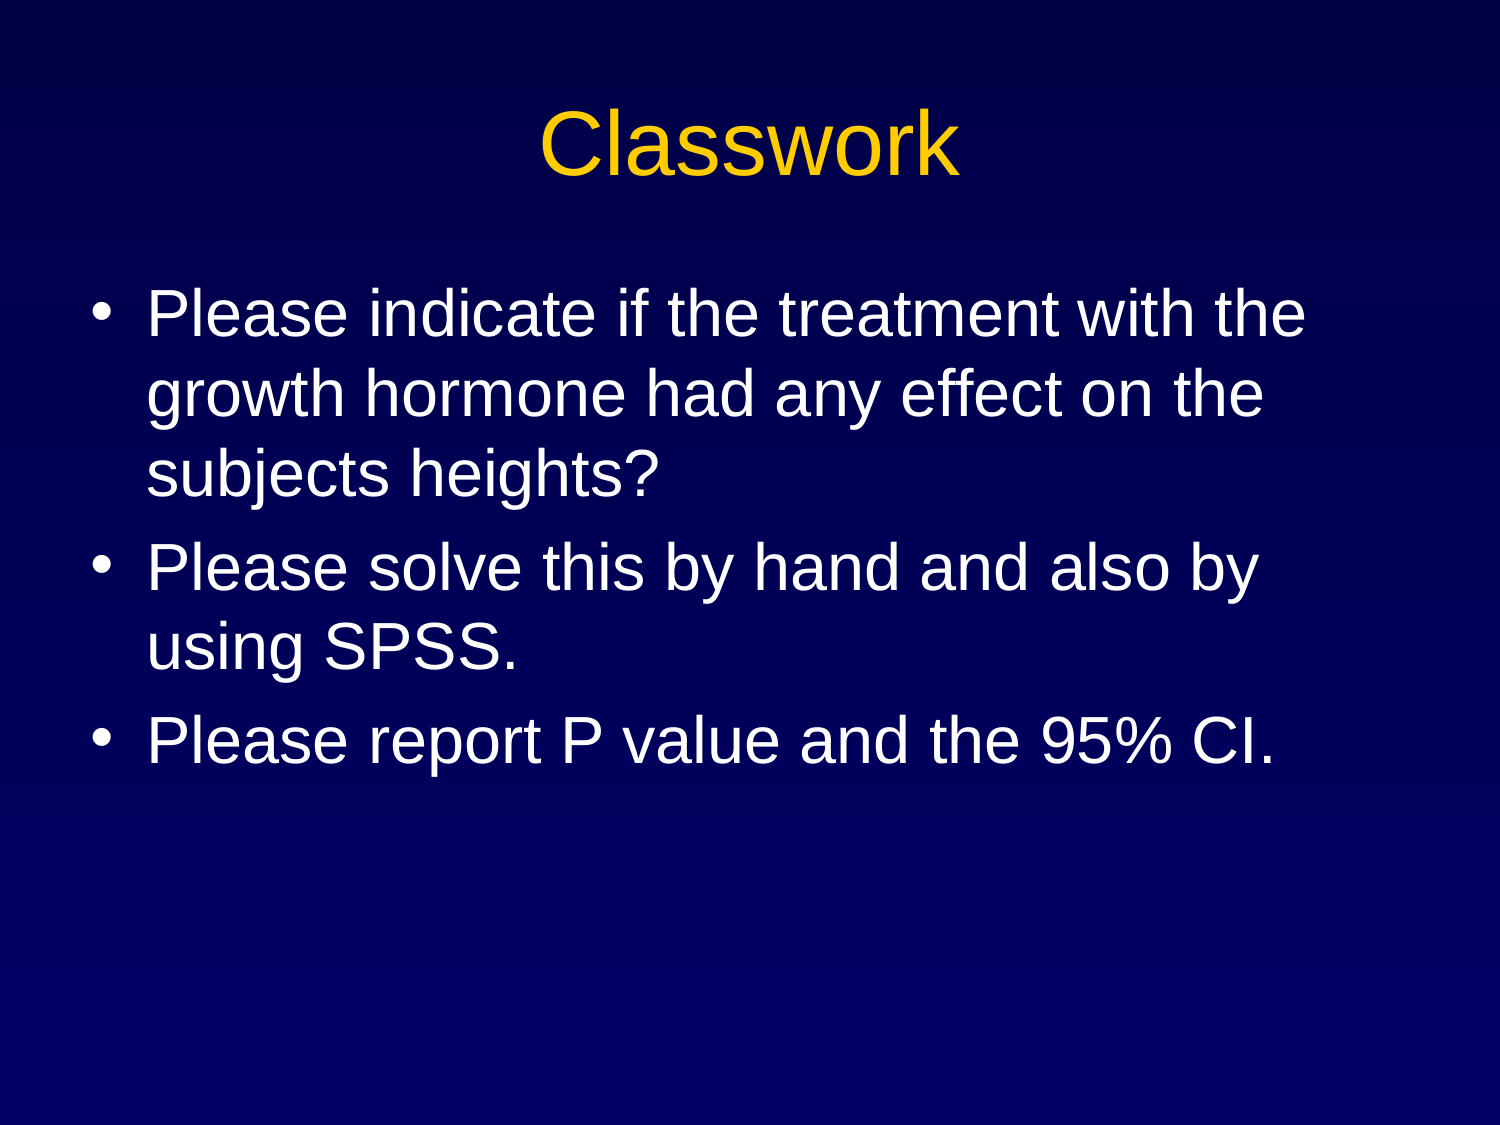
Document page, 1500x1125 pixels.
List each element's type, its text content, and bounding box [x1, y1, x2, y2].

title Classwork [75, 45, 1425, 233]
list Please indicate if the treatment with the growth hormone had any effect on the subjects heights? Please solve this by hand and also by using SPSS. Please report P value and the 95% CI. [75, 262, 1425, 1005]
